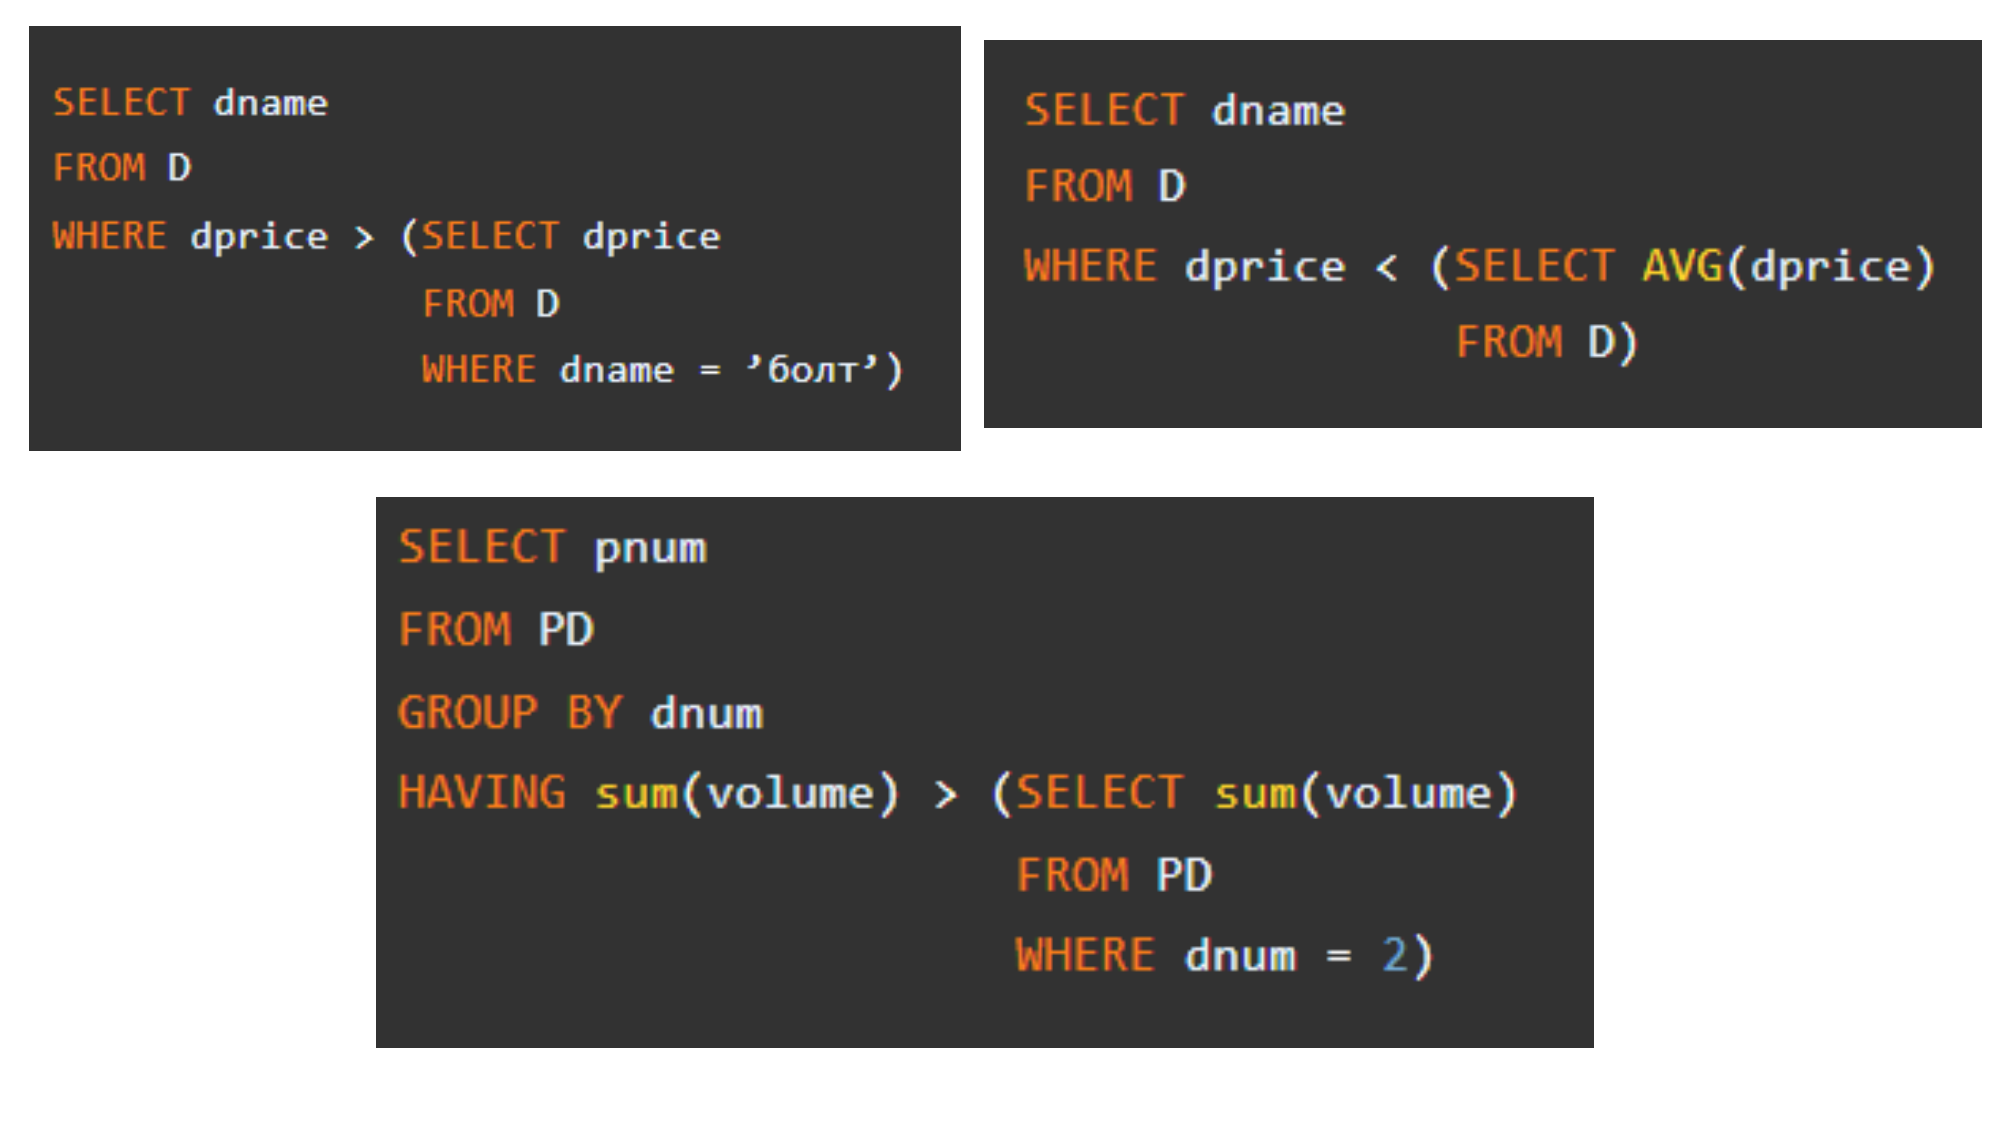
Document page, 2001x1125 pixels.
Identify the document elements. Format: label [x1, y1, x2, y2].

picture [984, 40, 1982, 428]
picture [376, 497, 1594, 1049]
picture [29, 26, 961, 451]
